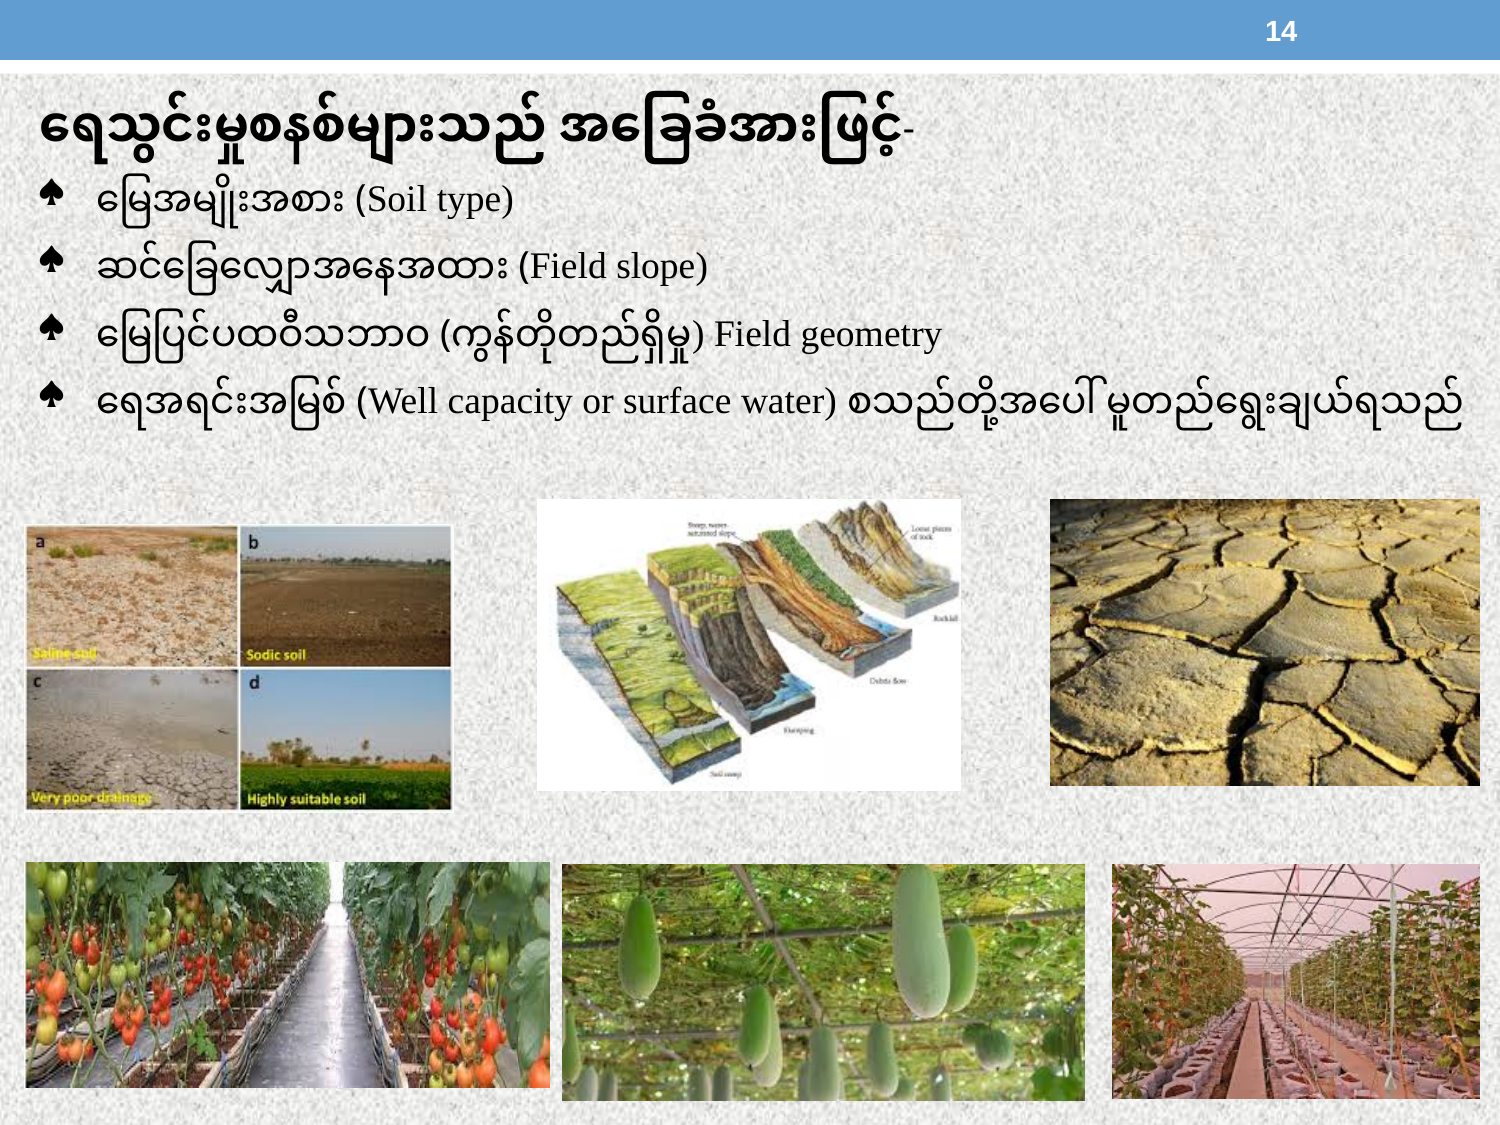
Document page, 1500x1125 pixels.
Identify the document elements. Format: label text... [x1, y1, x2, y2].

text_box ရေသွင်းမှုစနစ်များသည် အခြေခံအားဖြင့်- မြေအမျိုးအစား (Soil type) ဆင်ခြေလျှောအနေအထား (Field slope) မြေပြင်ပထဝီသဘာဝ (ကွန်တိုတည်ရှိမှု) Field geometry ရေအရင်းအမြစ် (Well capacity or surface water) စသည်တို့အပေါ် မူတည်ရွေးချယ်ရသည် [24, 74, 1480, 429]
picture [0, 74, 1500, 1125]
slide_number 14 [1250, 3, 1425, 57]
